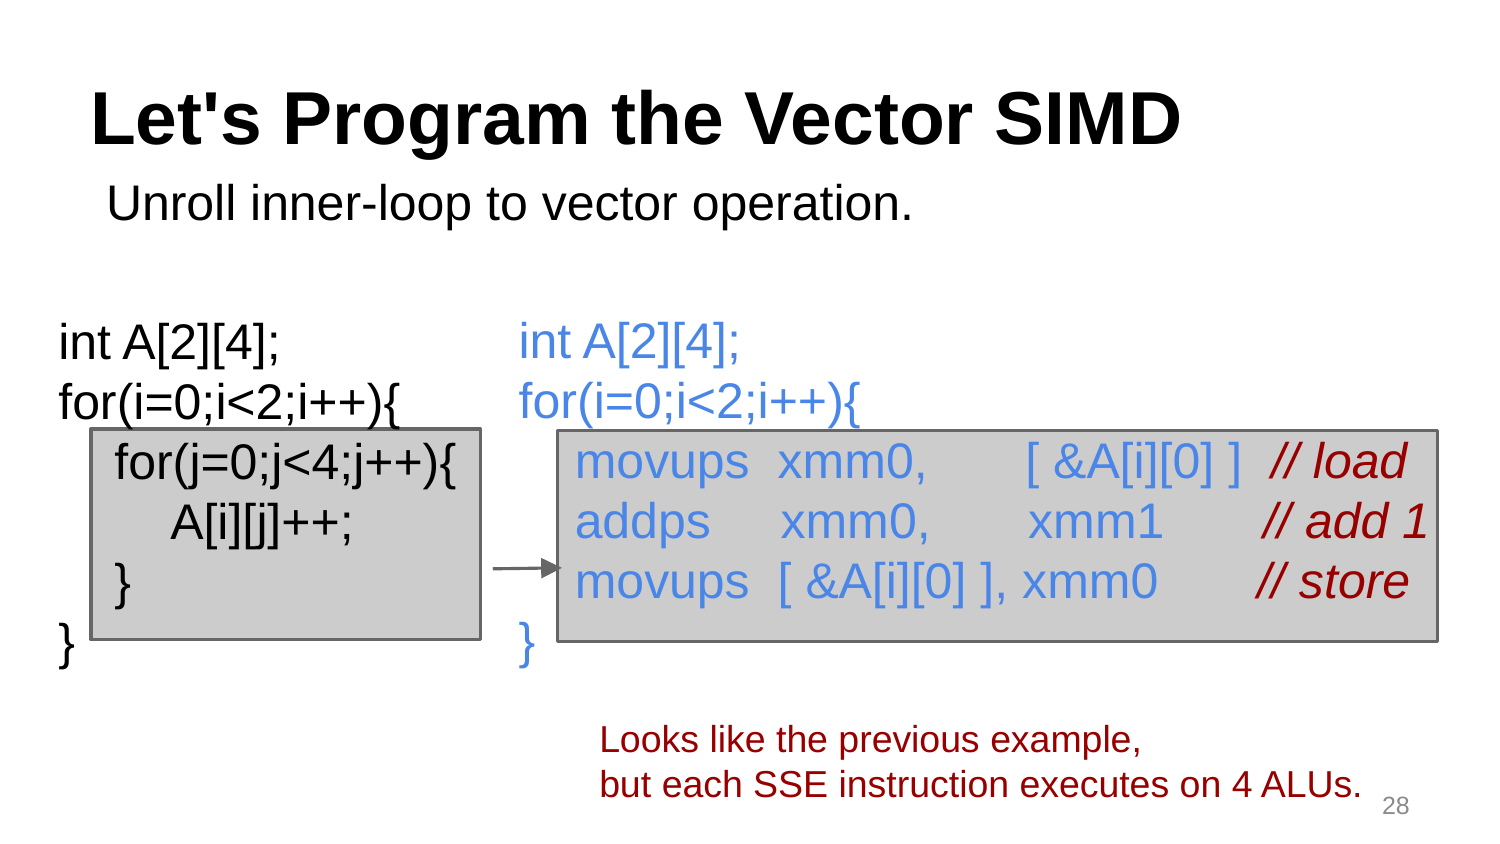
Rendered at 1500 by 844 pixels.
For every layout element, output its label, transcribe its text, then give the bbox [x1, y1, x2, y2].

text_box Looks like the previous example, but each SSE instruction executes on 4 ALUs. [584, 699, 1438, 818]
text_box Unroll inner-loop to vector operation. [90, 155, 1382, 216]
list int A[2][4]; for(i=0;i<2;i++){ movups xmm0, [ &A[i][0] ] // load addps xmm0, xmm1 // add 1 movups [ &A[i][0] ], xmm0 // store } [503, 293, 1480, 772]
list int A[2][4]; for(i=0;i<2;i++){ for(j=0;j<4;j++){ A[i][j]++; } } [43, 294, 509, 793]
title Let's Program the Vector SIMD [75, 33, 1425, 175]
slide_number 28 [1074, 782, 1425, 828]
